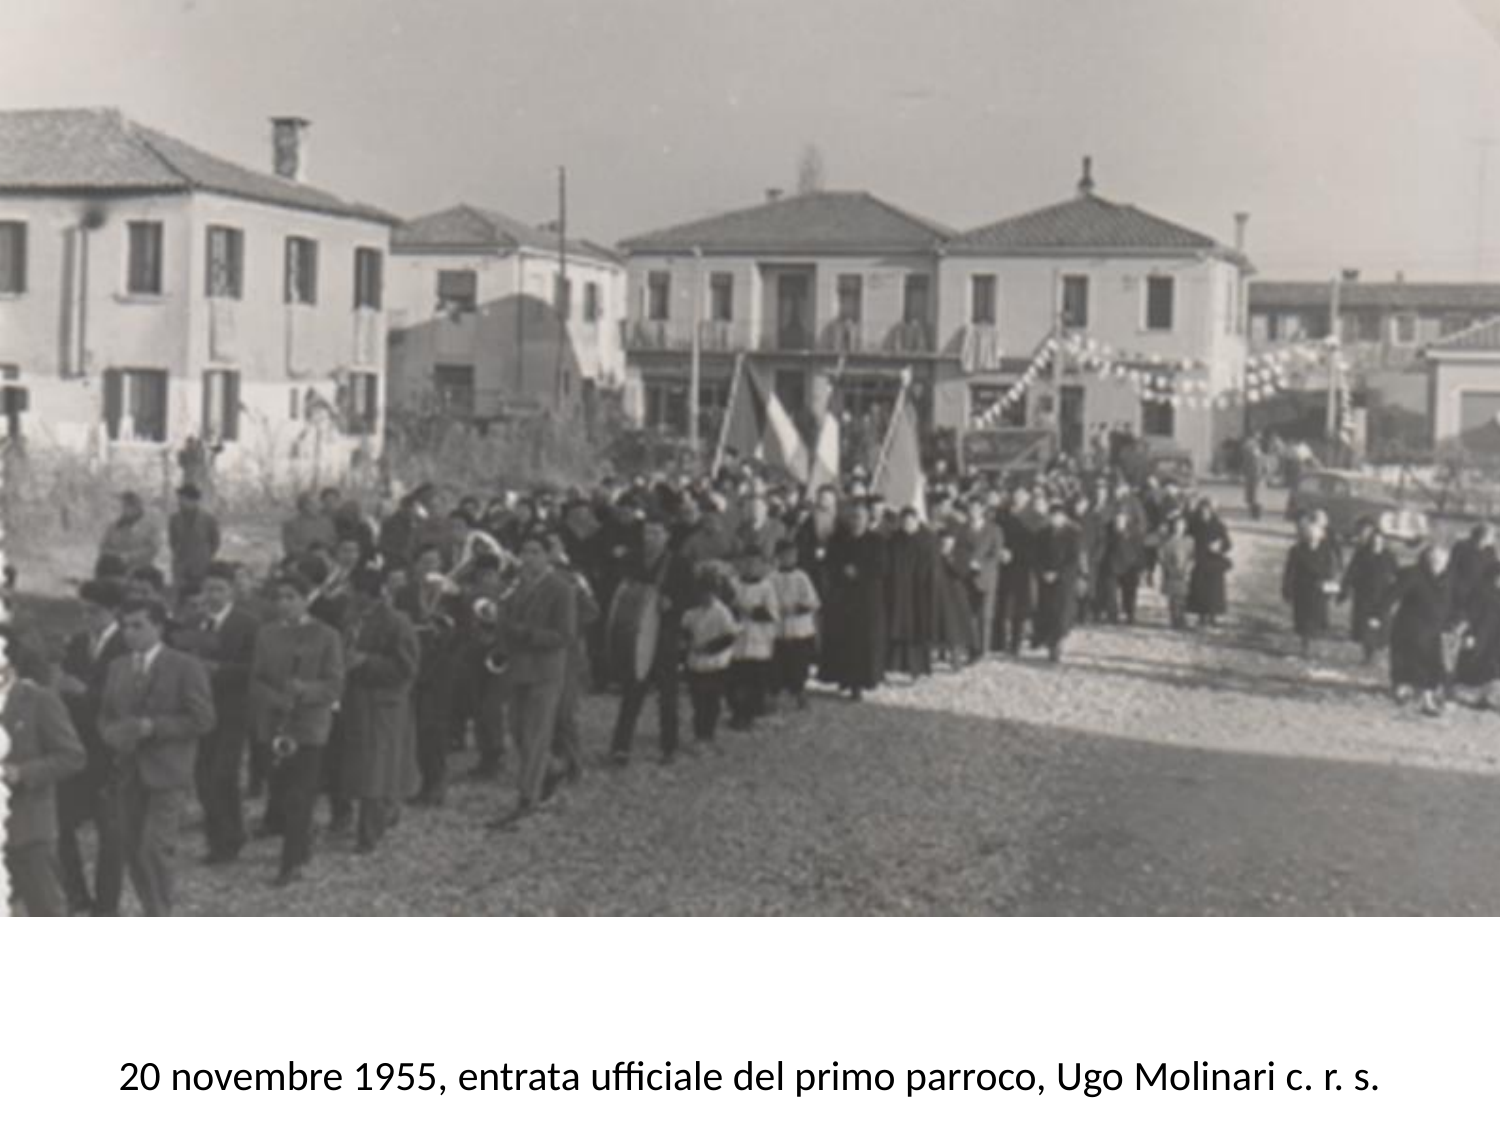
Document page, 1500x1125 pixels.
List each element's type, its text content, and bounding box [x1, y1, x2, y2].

picture [0, 0, 1500, 918]
title 20 novembre 1955, entrata ufficiale del primo parroco, Ugo Molinari c. r. s. [75, 1023, 1425, 1125]
